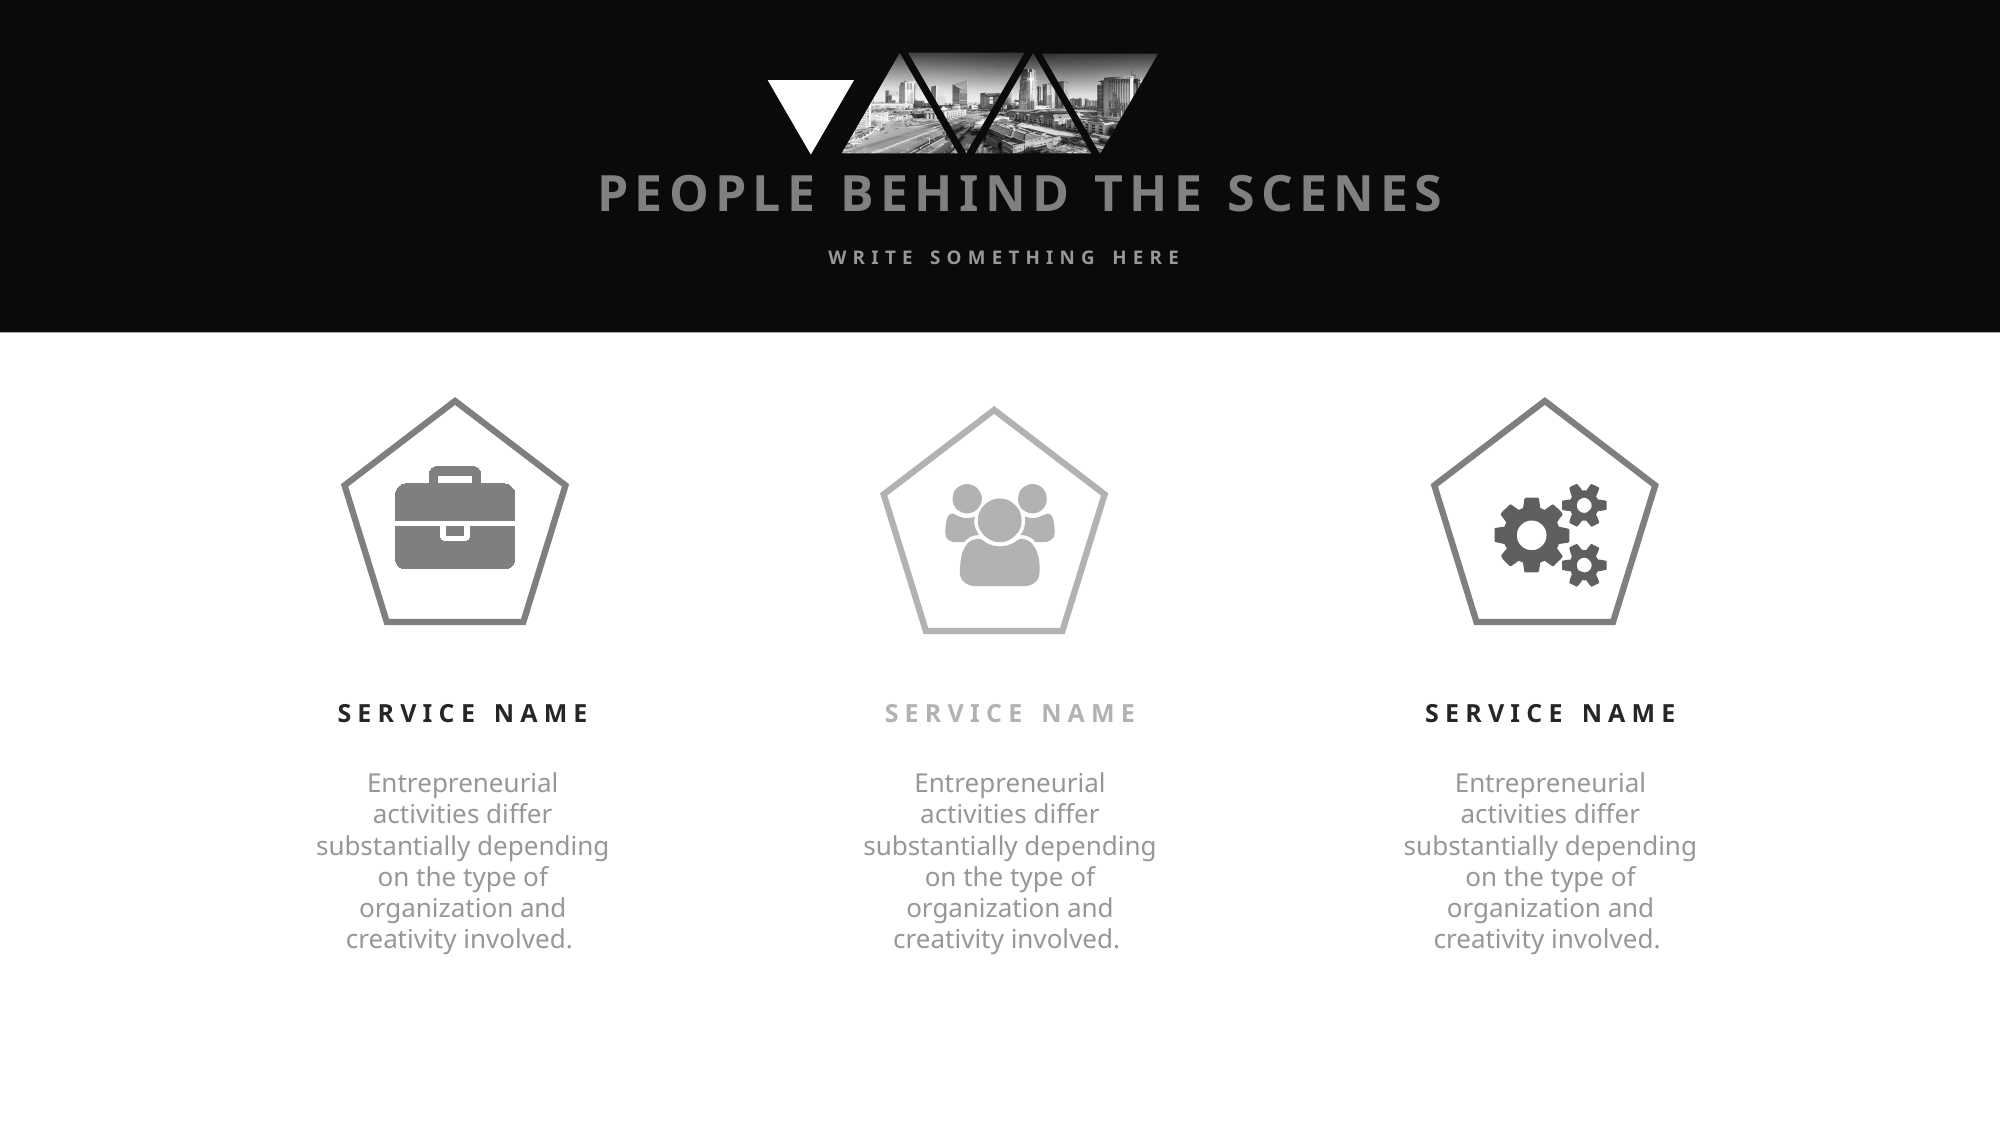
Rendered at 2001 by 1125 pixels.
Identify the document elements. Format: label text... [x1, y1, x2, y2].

text_box [1020, 513, 1055, 543]
text_box SERVICE NAME [869, 690, 1151, 736]
text_box Entrepreneurial activities differ substantially depending on the type of organization and creativity involved. [1384, 759, 1717, 962]
text_box SERVICE NAME [1410, 690, 1691, 736]
text_box [959, 538, 1040, 587]
text_box [395, 466, 515, 521]
picture [908, 52, 1025, 154]
picture [975, 52, 1092, 154]
text_box [395, 526, 515, 569]
text_box SERVICE NAME [322, 690, 604, 736]
picture [841, 52, 958, 154]
text_box Entrepreneurial activities differ substantially depending on the type of organization and creativity involved. [844, 759, 1176, 962]
text_box [977, 498, 1022, 543]
text_box [952, 484, 982, 514]
text_box [343, 399, 567, 623]
text_box [1017, 484, 1047, 514]
text_box [1562, 544, 1607, 587]
text_box [1433, 399, 1657, 623]
text_box Entrepreneurial activities differ substantially depending on the type of organization and creativity involved. [296, 759, 629, 962]
picture [1041, 53, 1159, 154]
text_box [1494, 497, 1570, 573]
text_box [945, 513, 979, 543]
text_box [882, 408, 1106, 632]
text_box [1562, 484, 1607, 527]
